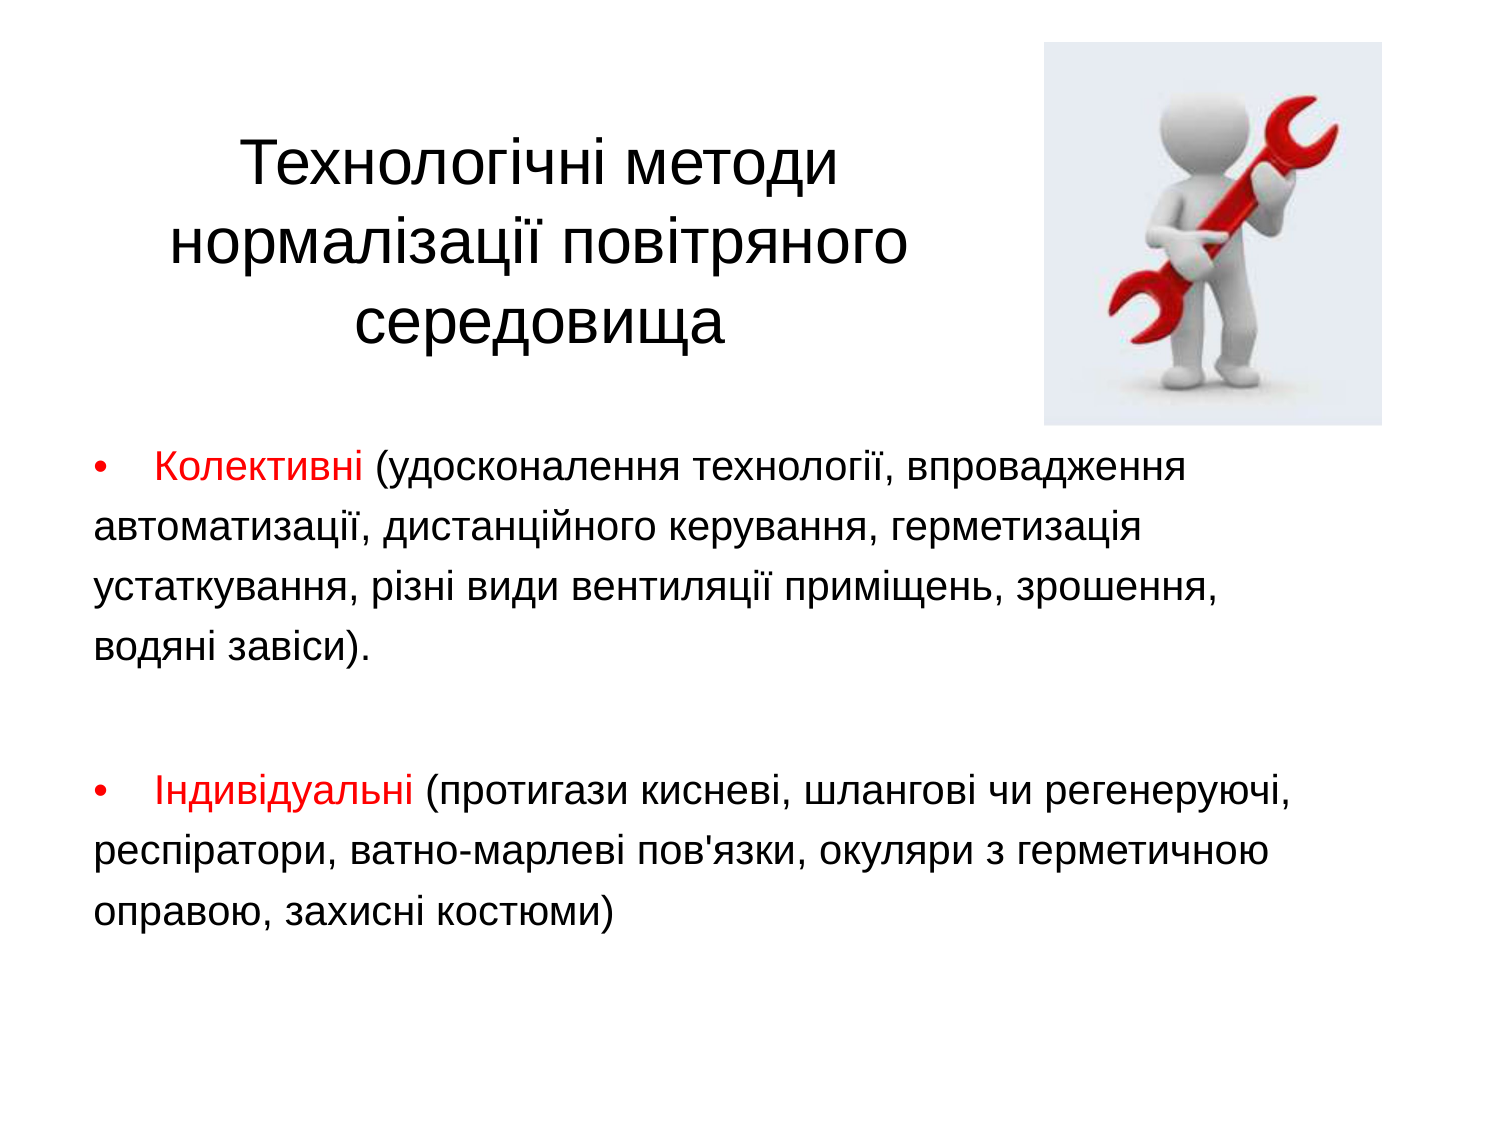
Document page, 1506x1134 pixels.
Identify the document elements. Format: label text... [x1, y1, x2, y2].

text_box Технологічні методи нормалізації повітряного середовища [159, 117, 920, 338]
text_box • Індивідуальні (протигази кисневі, шлангові чи регенеруючі, респіратори, ватно-марлеві пов'язки, окуляри з герметичною оправою, захисні костюми) [93, 752, 1354, 921]
text_box • Колективні (удосконалення технології, впровадження автоматизації, дистанційного керування, герметизація устаткування, різні види вентиляції приміщень, зрошення, водяні завіси). [93, 428, 1290, 656]
picture [1044, 42, 1382, 427]
